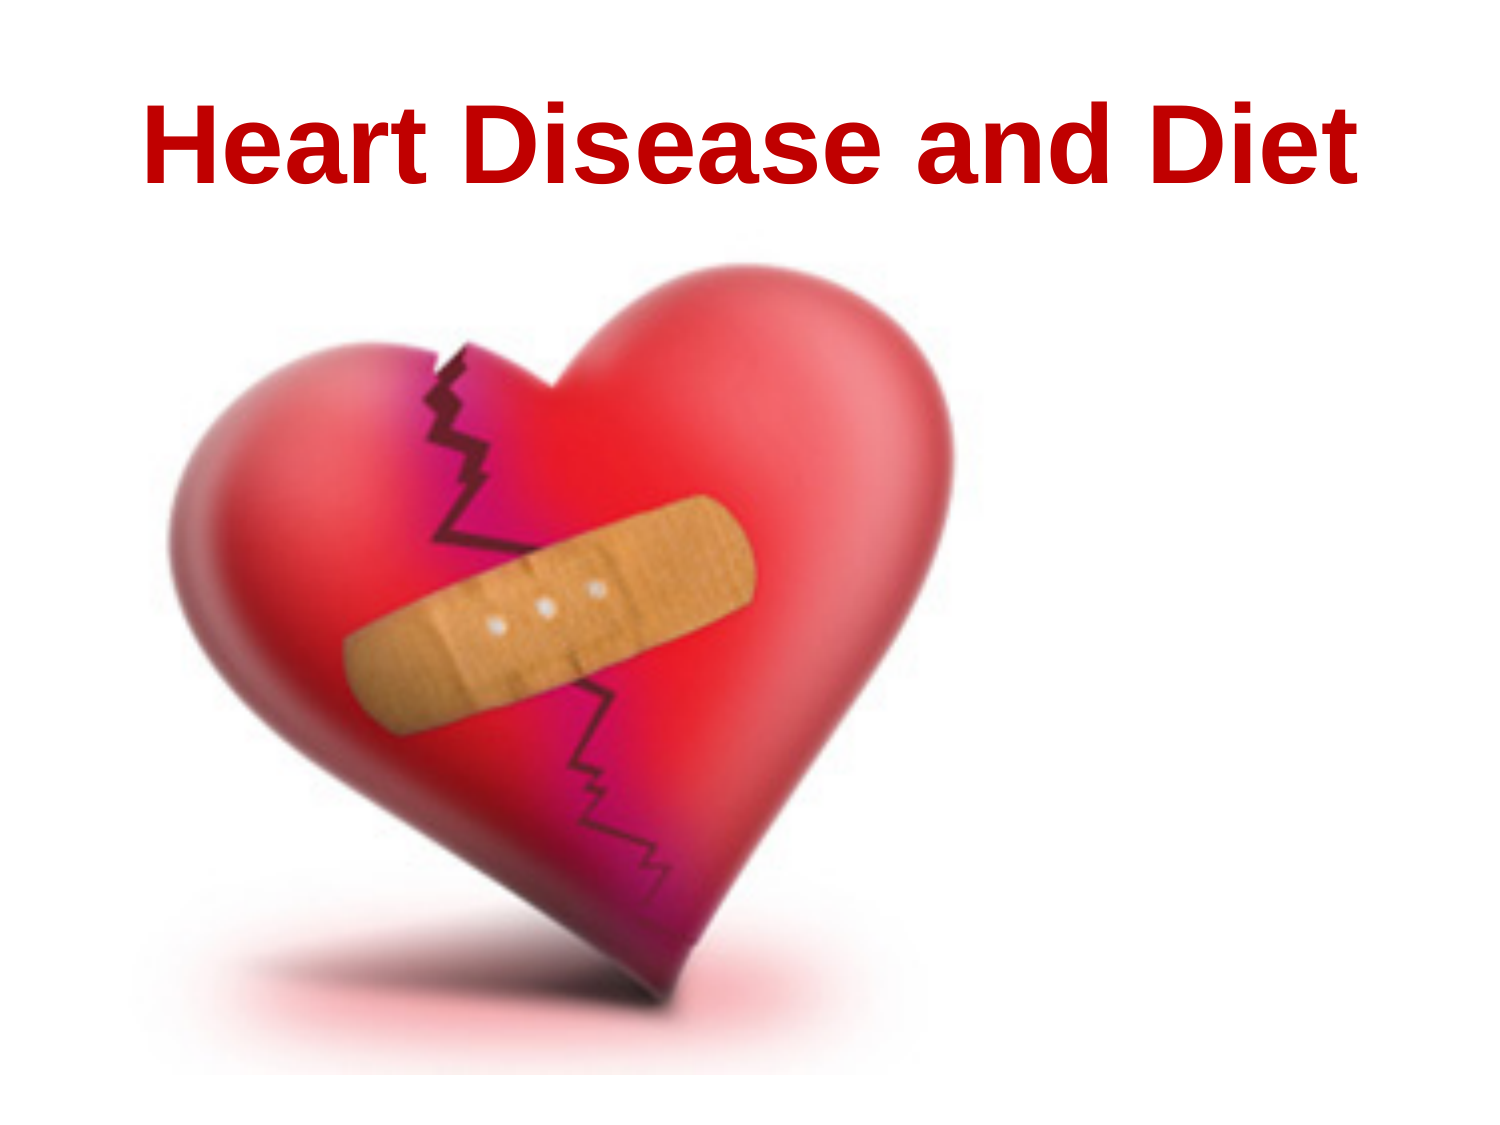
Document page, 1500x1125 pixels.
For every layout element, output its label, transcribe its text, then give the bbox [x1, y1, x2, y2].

picture [24, 168, 1031, 1076]
title Heart Disease and Diet [75, 45, 1425, 233]
